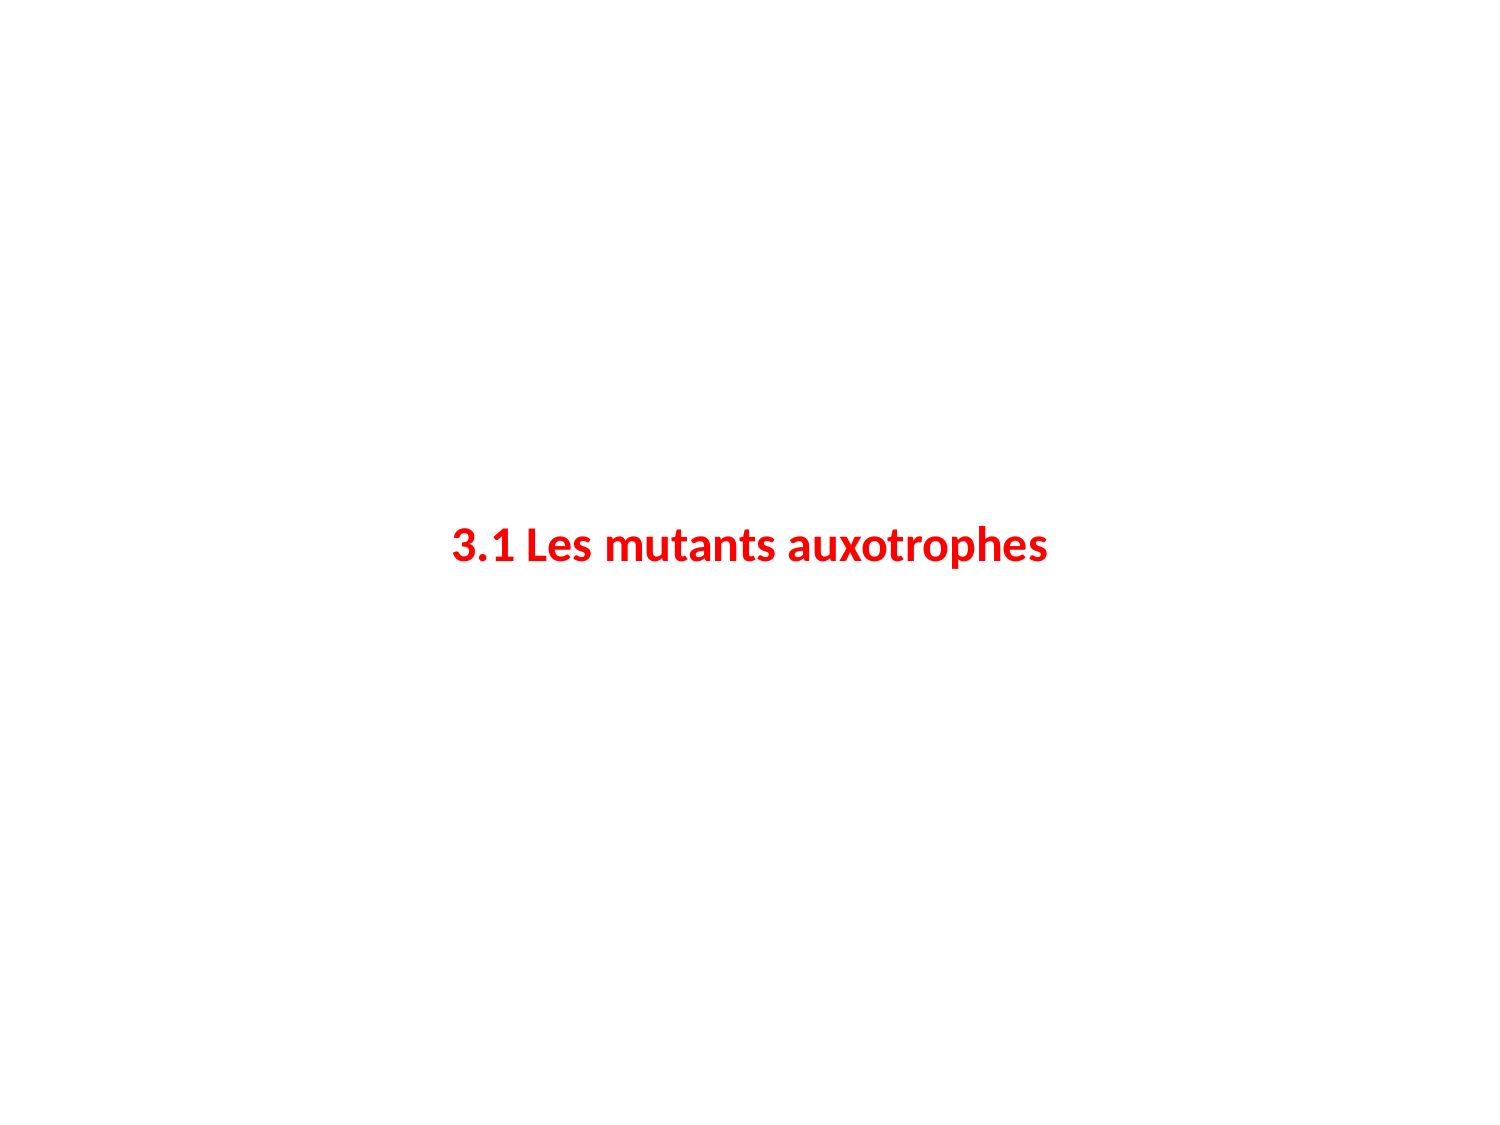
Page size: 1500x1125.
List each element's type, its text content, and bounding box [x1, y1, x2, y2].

text_box 3.1 Les mutants auxotrophes [295, 504, 1205, 640]
